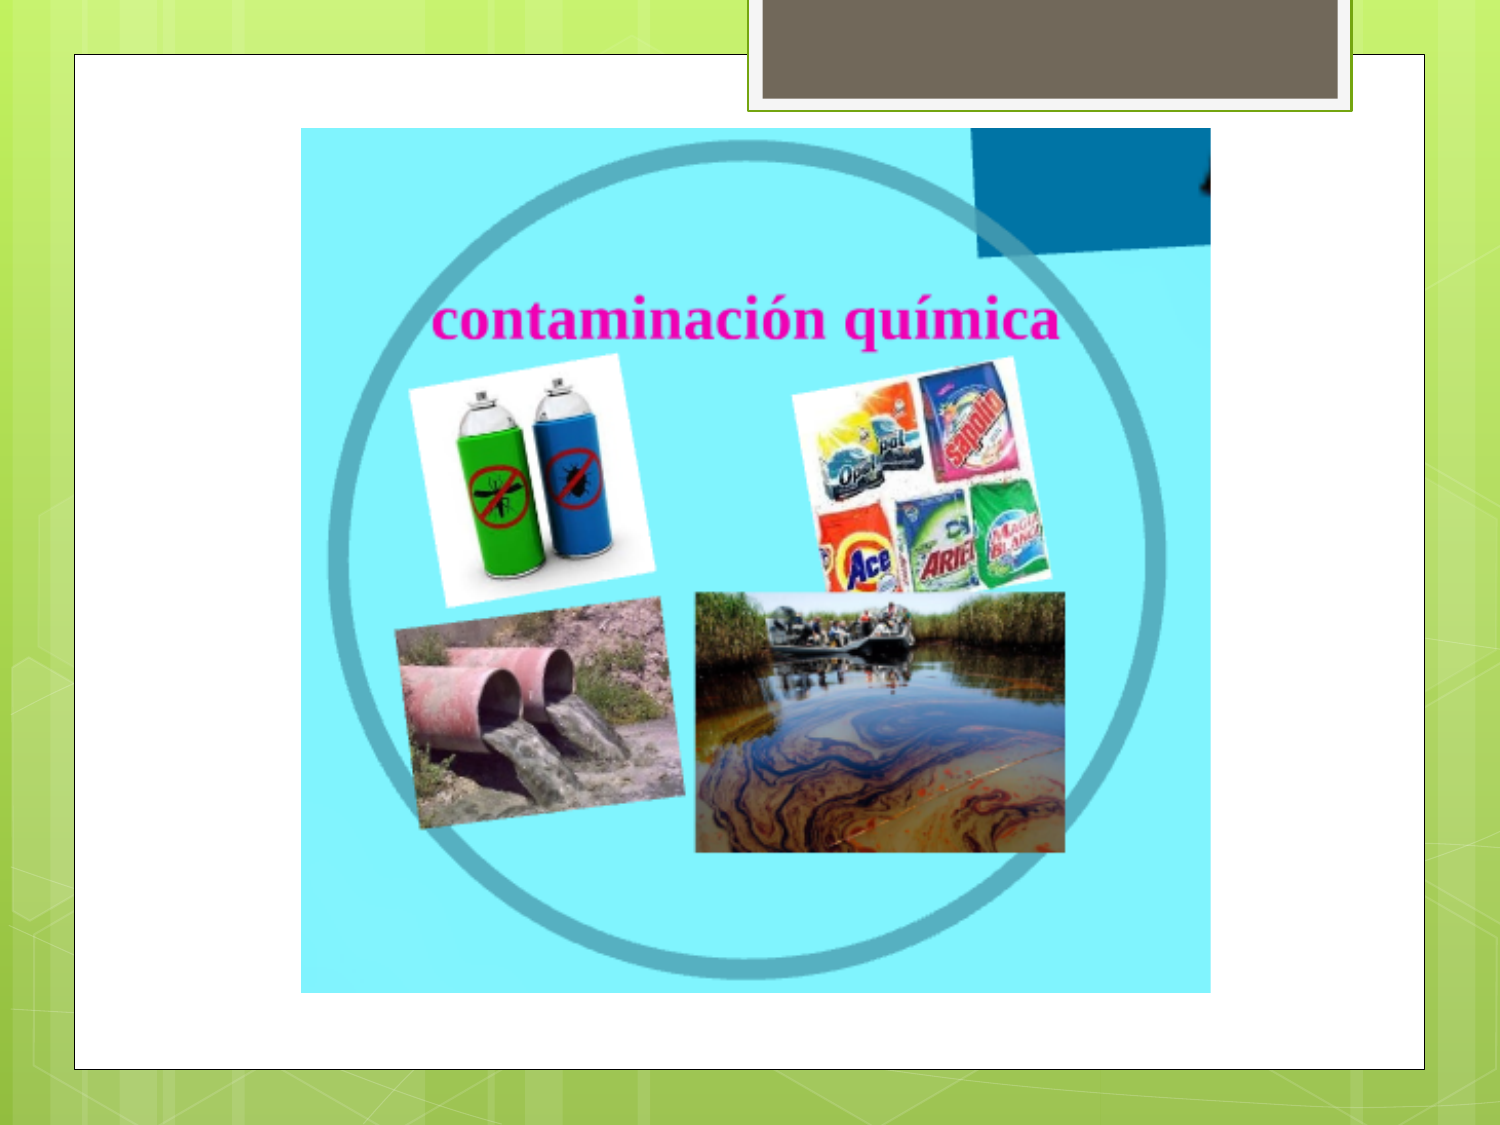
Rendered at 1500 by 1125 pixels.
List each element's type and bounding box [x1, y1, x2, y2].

picture [1202, 175, 1211, 195]
picture [300, 128, 1211, 993]
